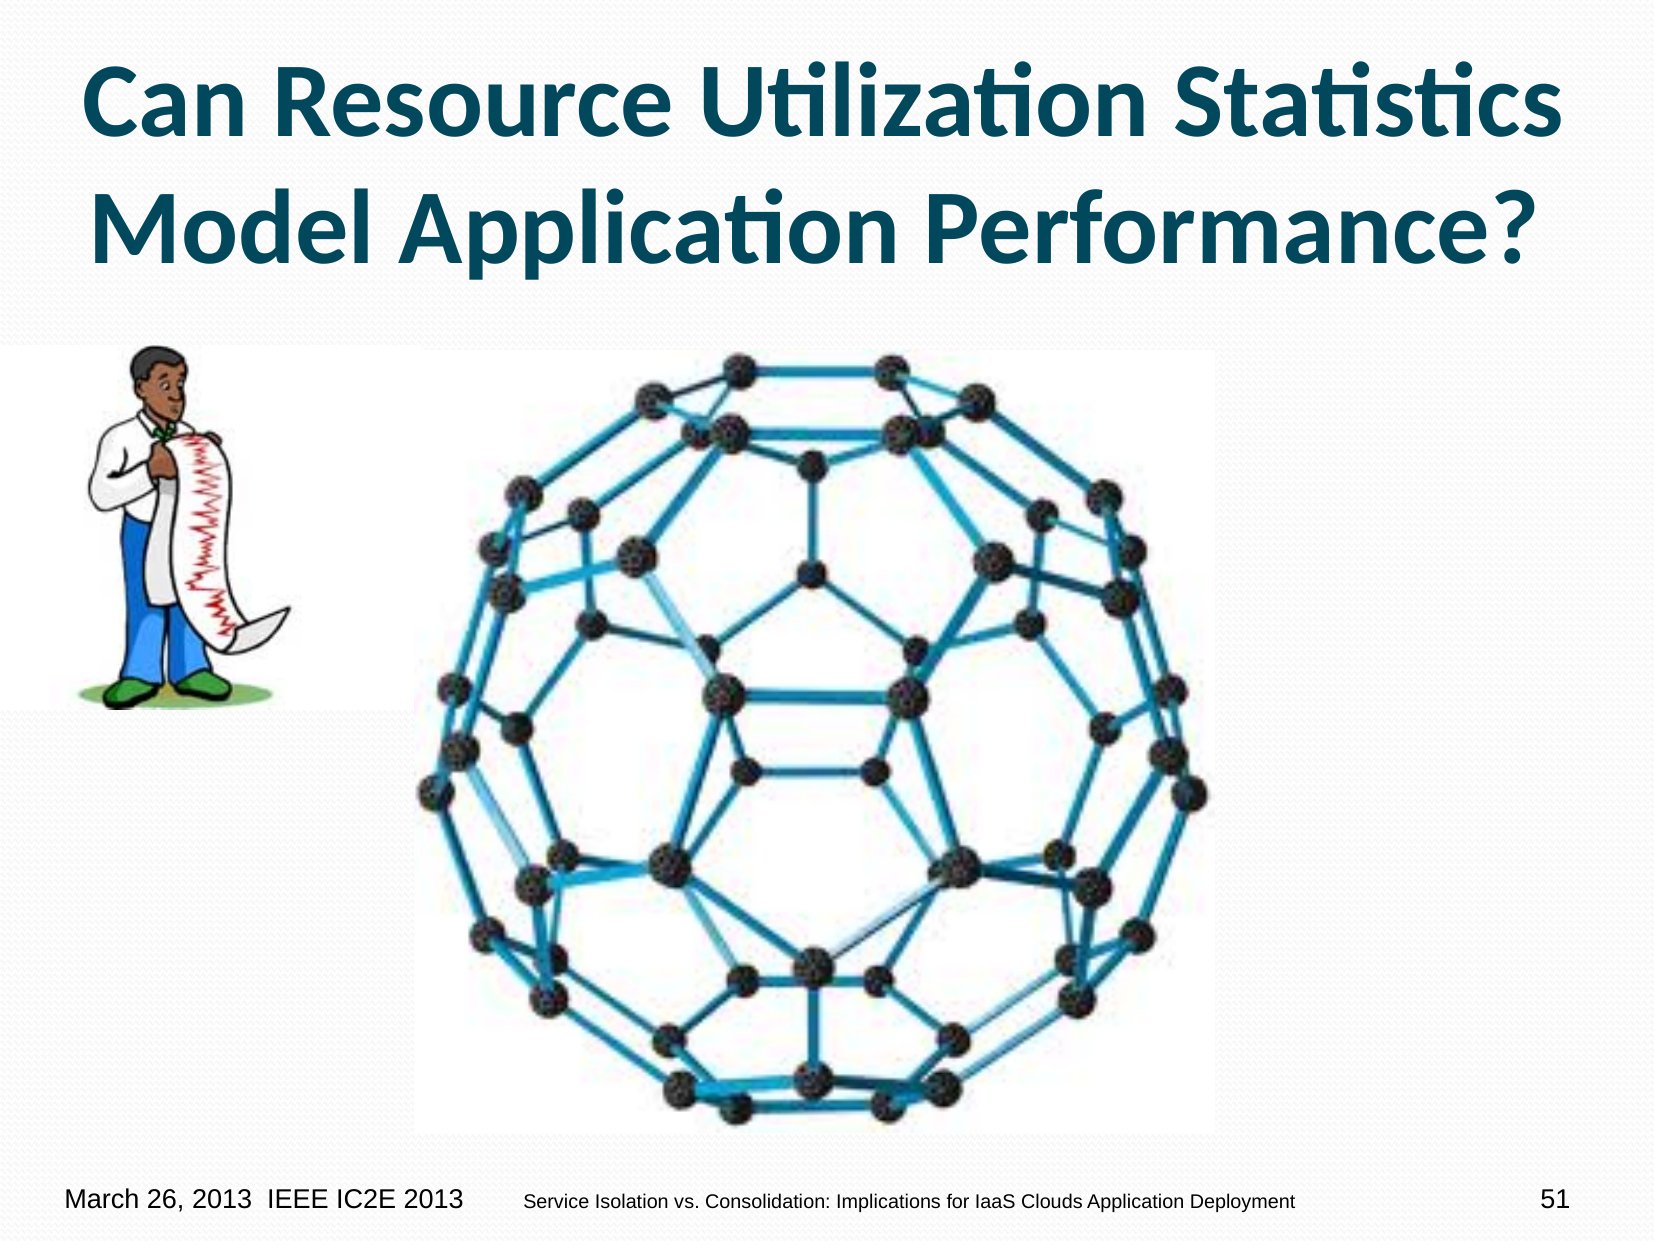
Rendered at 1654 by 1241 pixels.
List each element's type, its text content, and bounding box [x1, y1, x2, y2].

picture [0, 344, 421, 710]
text_box Model Application Performance? [88, 0, 1577, 320]
slide_number 51 [1514, 1166, 1571, 1233]
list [414, 349, 1215, 1133]
title Can Resource Utilization Statistics [82, 0, 1571, 321]
